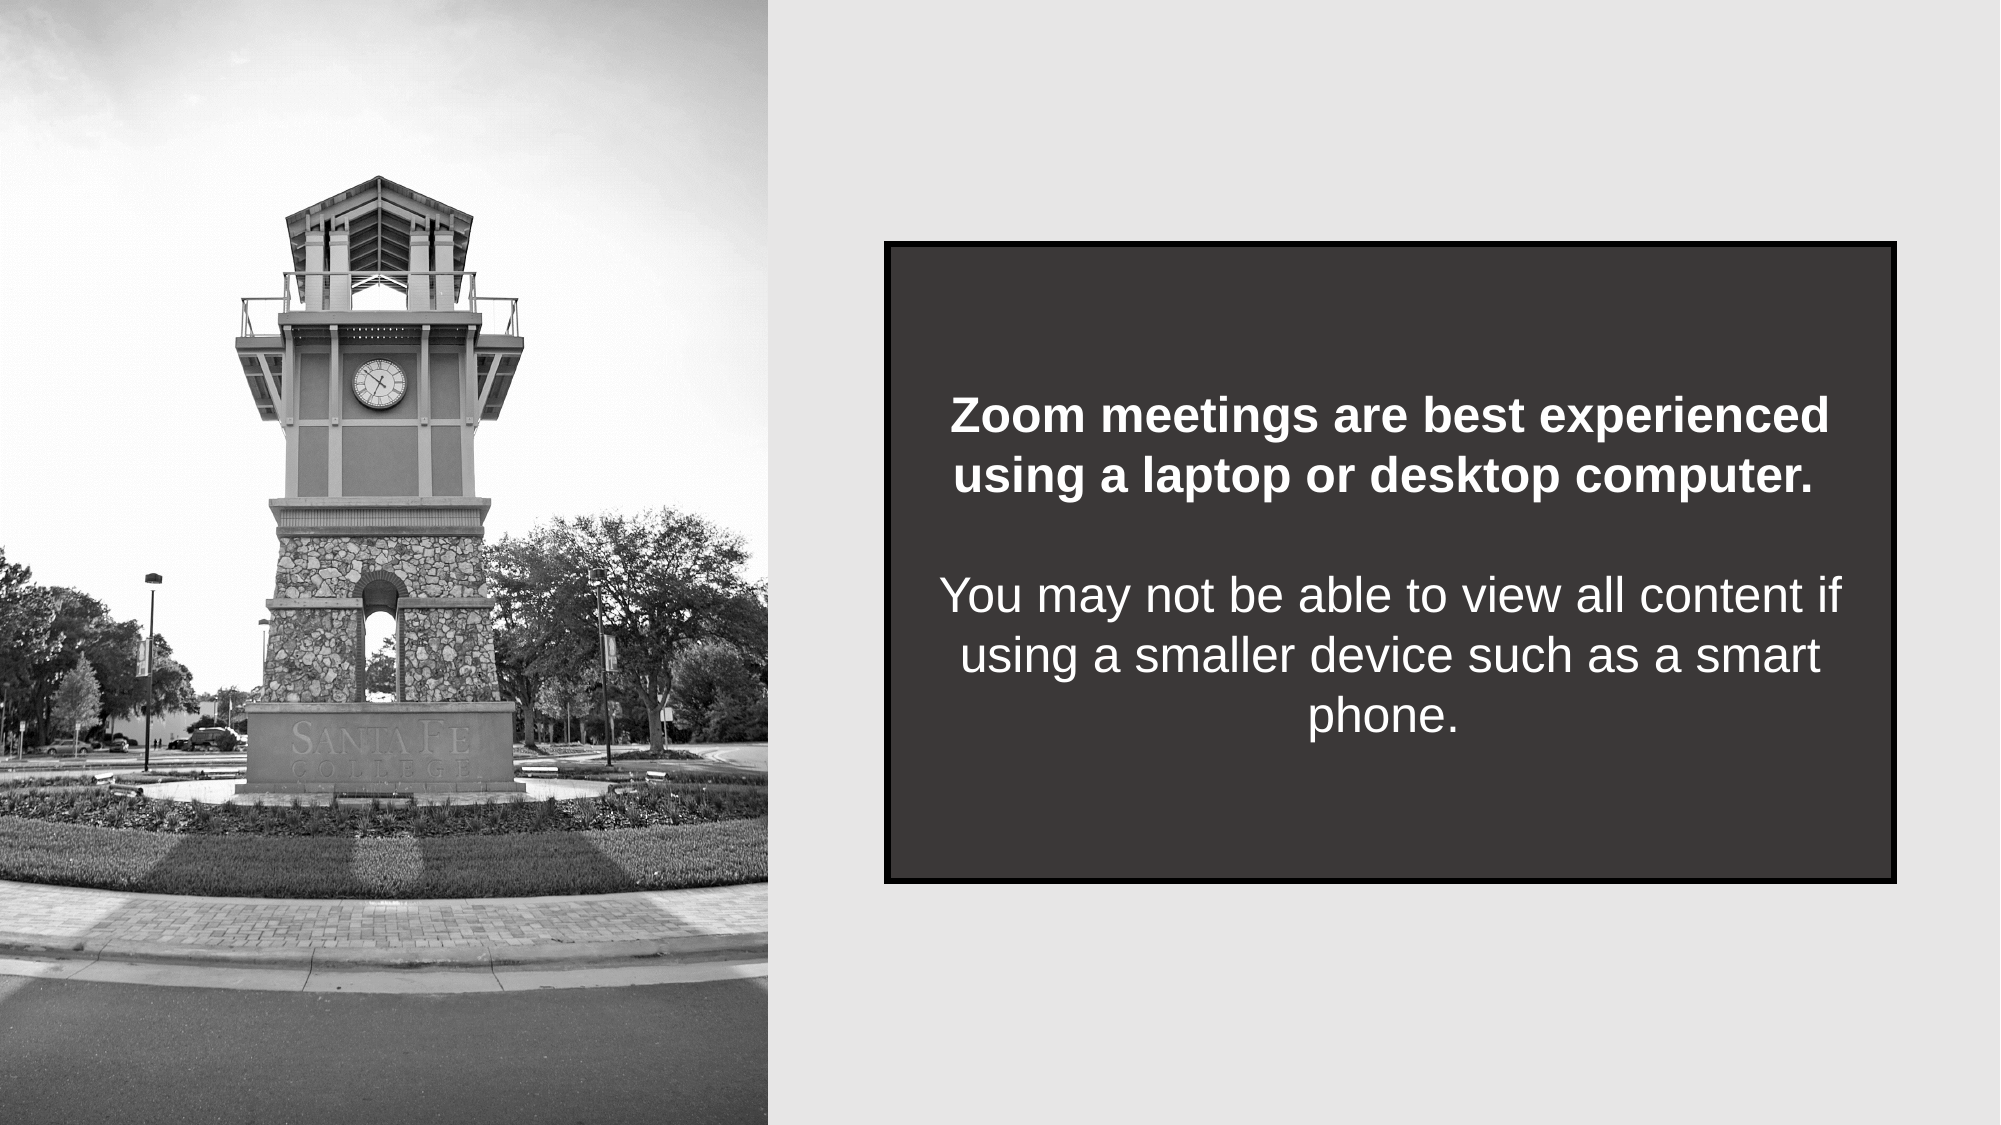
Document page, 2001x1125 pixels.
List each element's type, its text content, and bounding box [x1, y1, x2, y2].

picture [0, 0, 768, 1125]
text_box Zoom meetings are best experienced using a laptop or desktop computer. You may not be able to view all content if using a smaller device such as a smart phone. [886, 243, 1895, 882]
